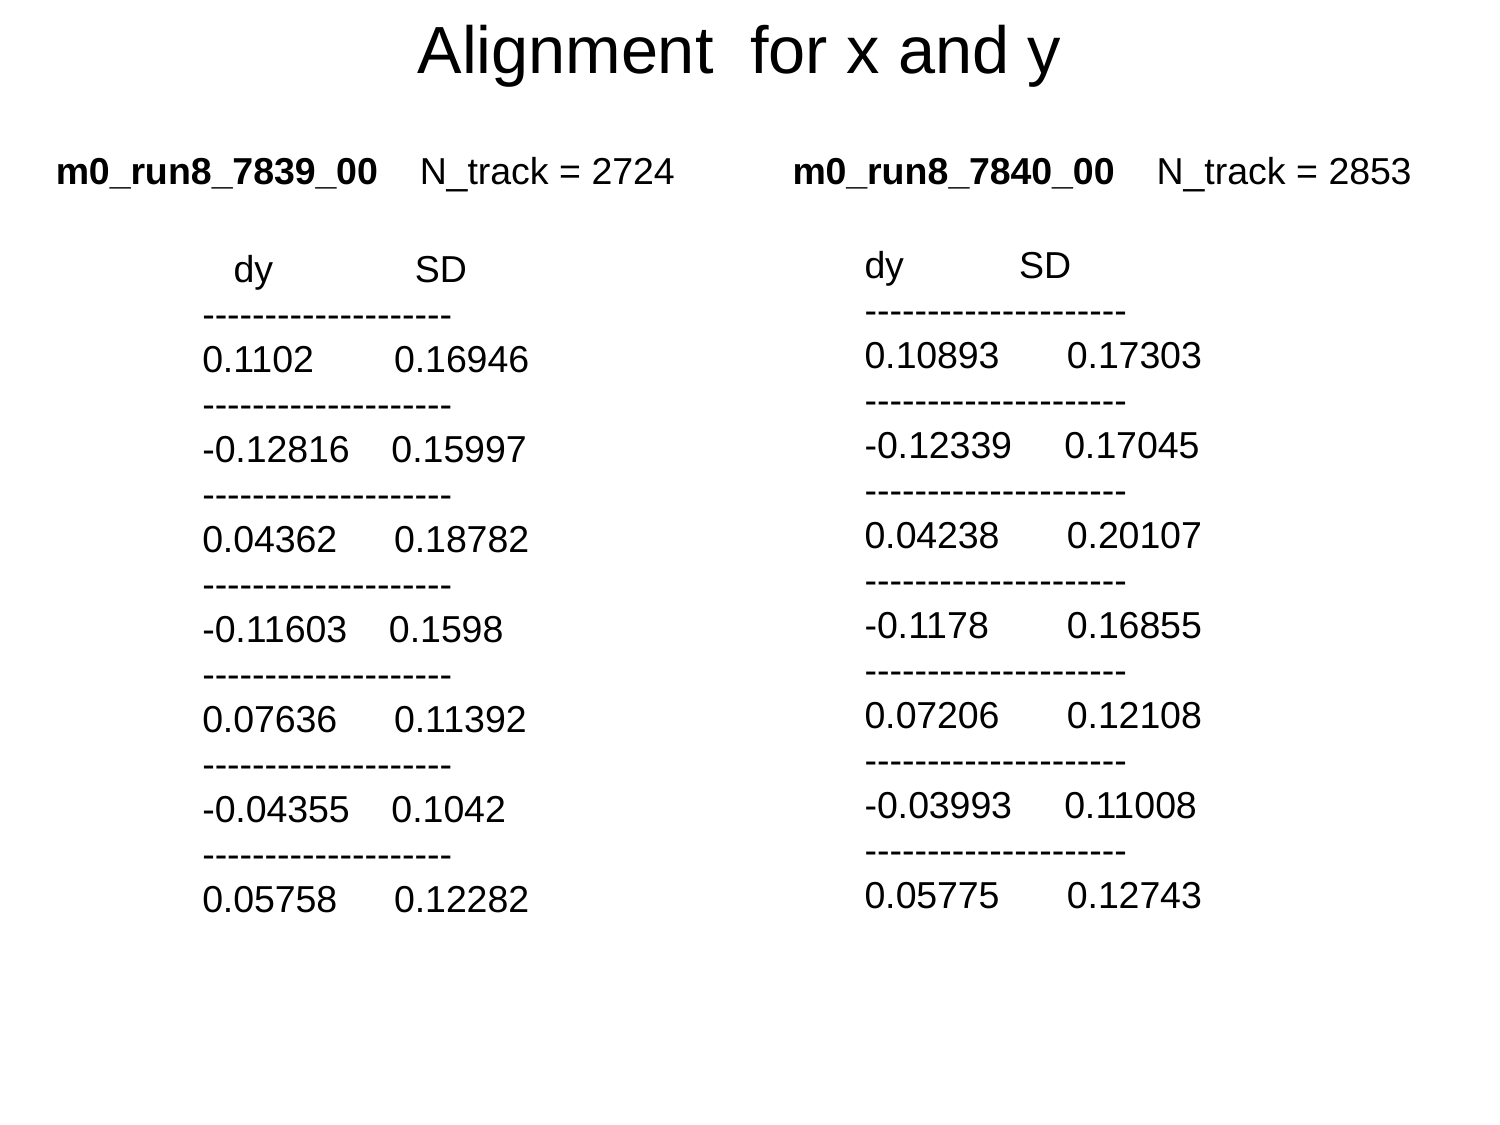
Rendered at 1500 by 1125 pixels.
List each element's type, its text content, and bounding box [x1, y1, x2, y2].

text_box m0_run8_7840_00 N_track = 2853 [777, 139, 1438, 199]
text_box m0_run8_7839_00 N_track = 2724 [41, 139, 701, 199]
text_box dy SD -------------------- 0.1102 0.16946 -------------------- -0.12816 0.15997 -------------------- 0.04362 0.18782 -------------------- -0.11603 0.1598 -------------------- 0.07636 0.11392 -------------------- -0.04355 0.1042 -------------------- 0.05758 0.12282 [187, 237, 688, 928]
text_box Alignment for x and y [402, 0, 1077, 95]
text_box dy SD --------------------- 0.10893 0.17303 --------------------- -0.12339 0.17045 --------------------- 0.04238 0.20107 --------------------- -0.1178 0.16855 --------------------- 0.07206 0.12108 --------------------- -0.03993 0.11008 --------------------- 0.05775 0.12743 [849, 234, 1363, 924]
